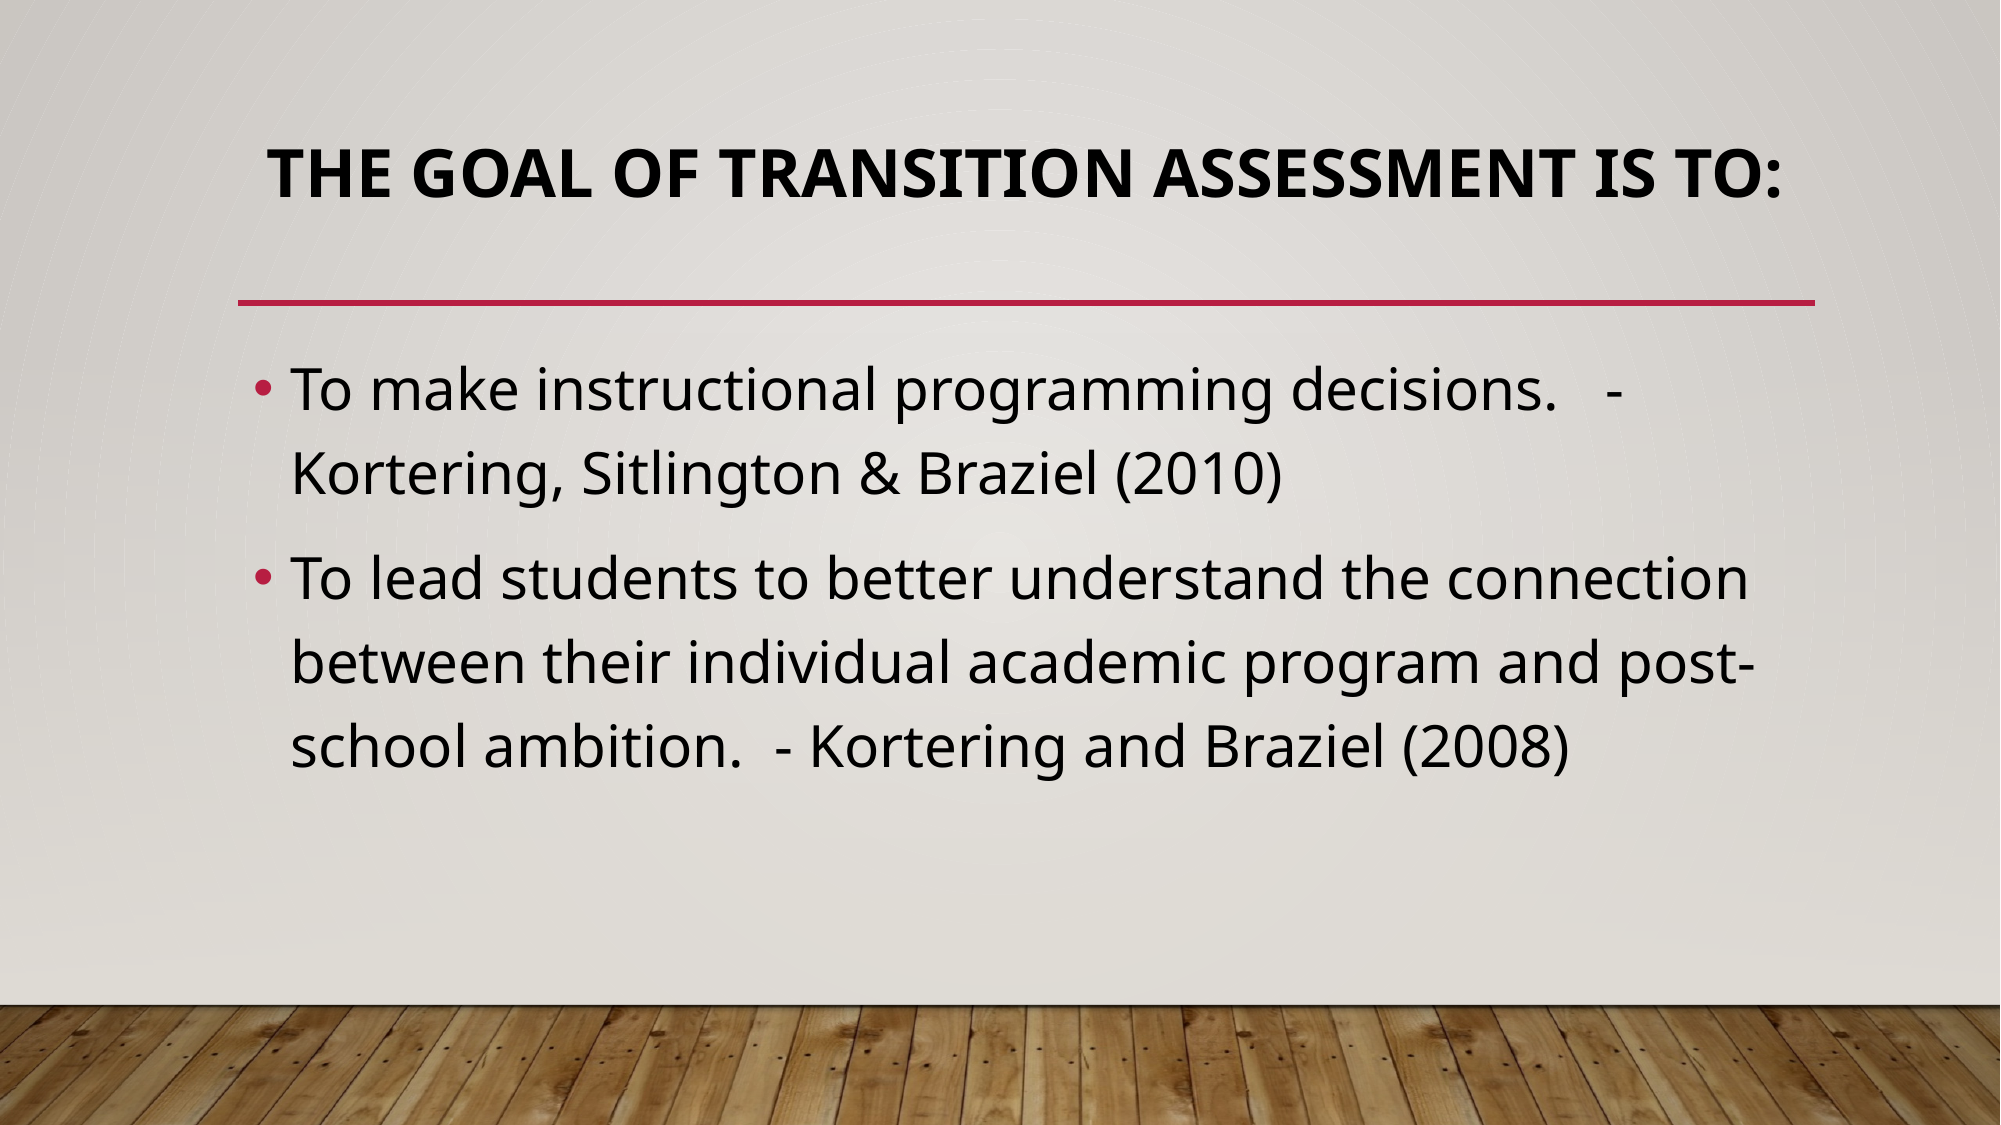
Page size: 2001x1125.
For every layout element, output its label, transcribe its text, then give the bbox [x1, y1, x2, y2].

title The goal of transition assessment is to: [238, 131, 1814, 305]
list To make instructional programming decisions. - Kortering, Sitlington & Braziel (2010) To lead students to better understand the connection between their individual academic program and post-school ambition. - Kortering and Braziel (2008) [238, 330, 1814, 897]
picture [0, 1005, 2000, 1125]
